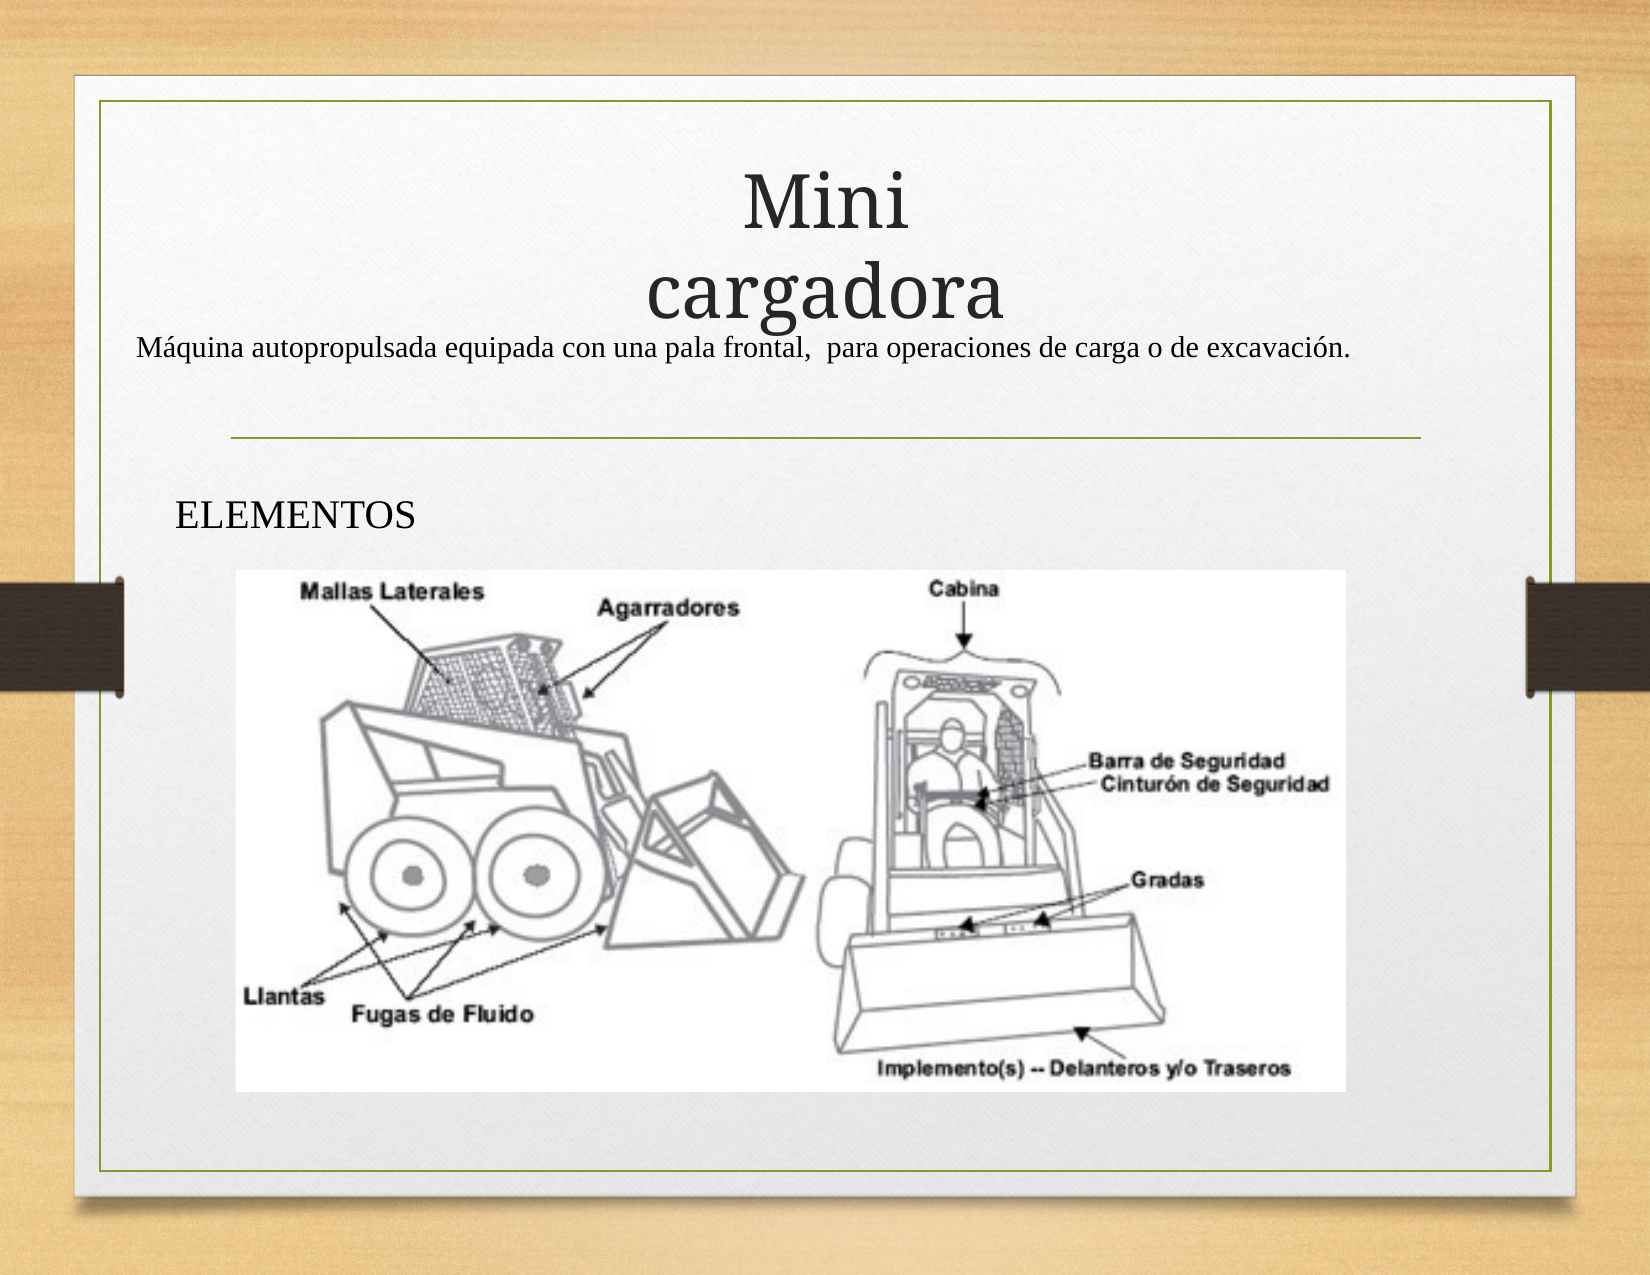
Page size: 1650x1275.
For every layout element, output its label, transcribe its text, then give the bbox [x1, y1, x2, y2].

text_box ELEMENTOS [172, 485, 475, 539]
title Mini cargadora [565, 194, 1085, 290]
picture [0, 0, 1650, 1275]
text_box Máquina autopropulsada equipada con una pala frontal, para operaciones de carga o de excavación. [133, 324, 1483, 571]
text_box [235, 571, 1346, 1092]
